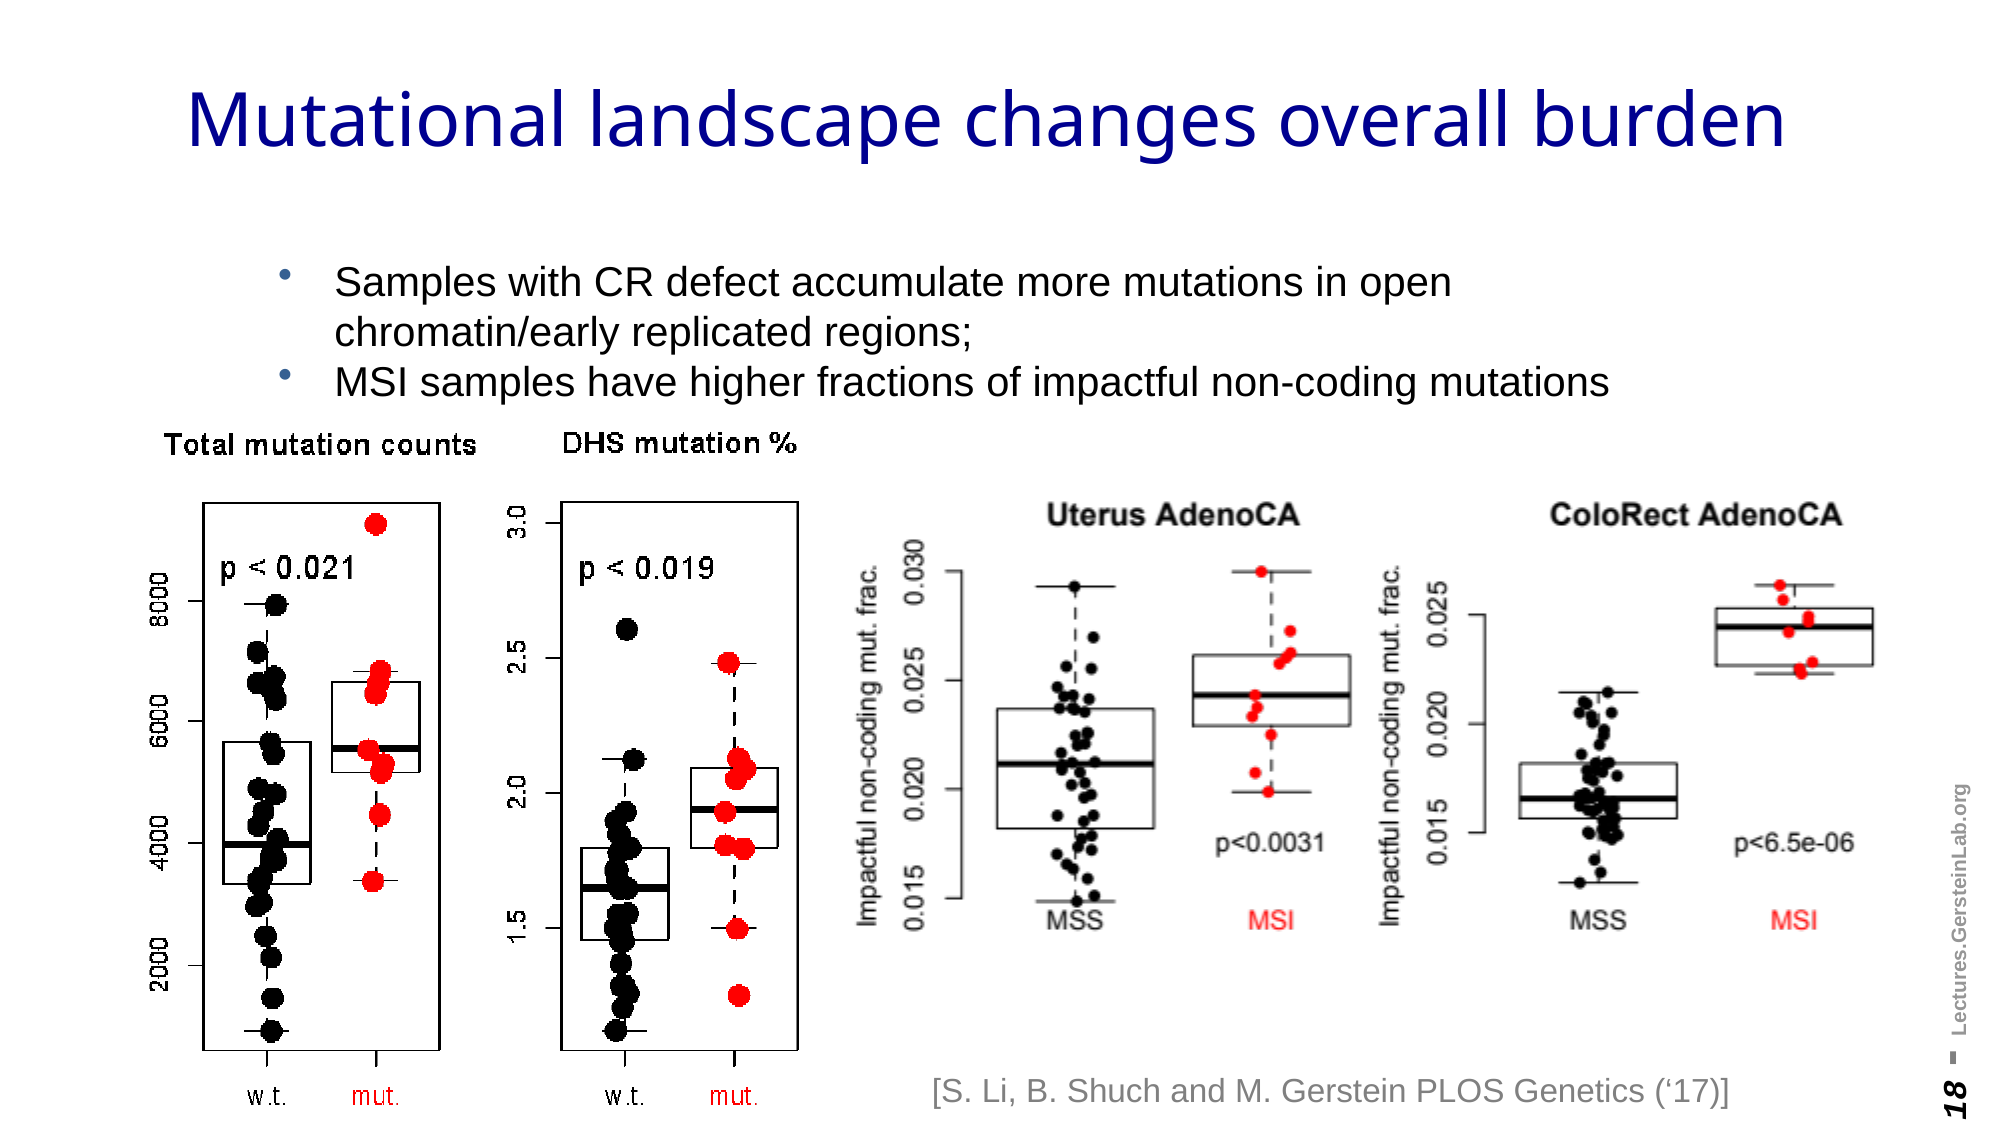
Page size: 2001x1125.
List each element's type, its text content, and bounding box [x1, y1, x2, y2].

text_box [S. Li, B. Shuch and M. Gerstein PLOS Genetics (‘17)] [917, 1061, 1756, 1116]
list Samples with CR defect accumulate more mutations in open chromatin/early replicated regions; MSI samples have higher fractions of impactful non-coding mutations [263, 247, 1756, 398]
text_box Mutational landscape changes overall burden [170, 22, 1868, 211]
picture [142, 398, 488, 1125]
picture [498, 397, 2000, 1125]
